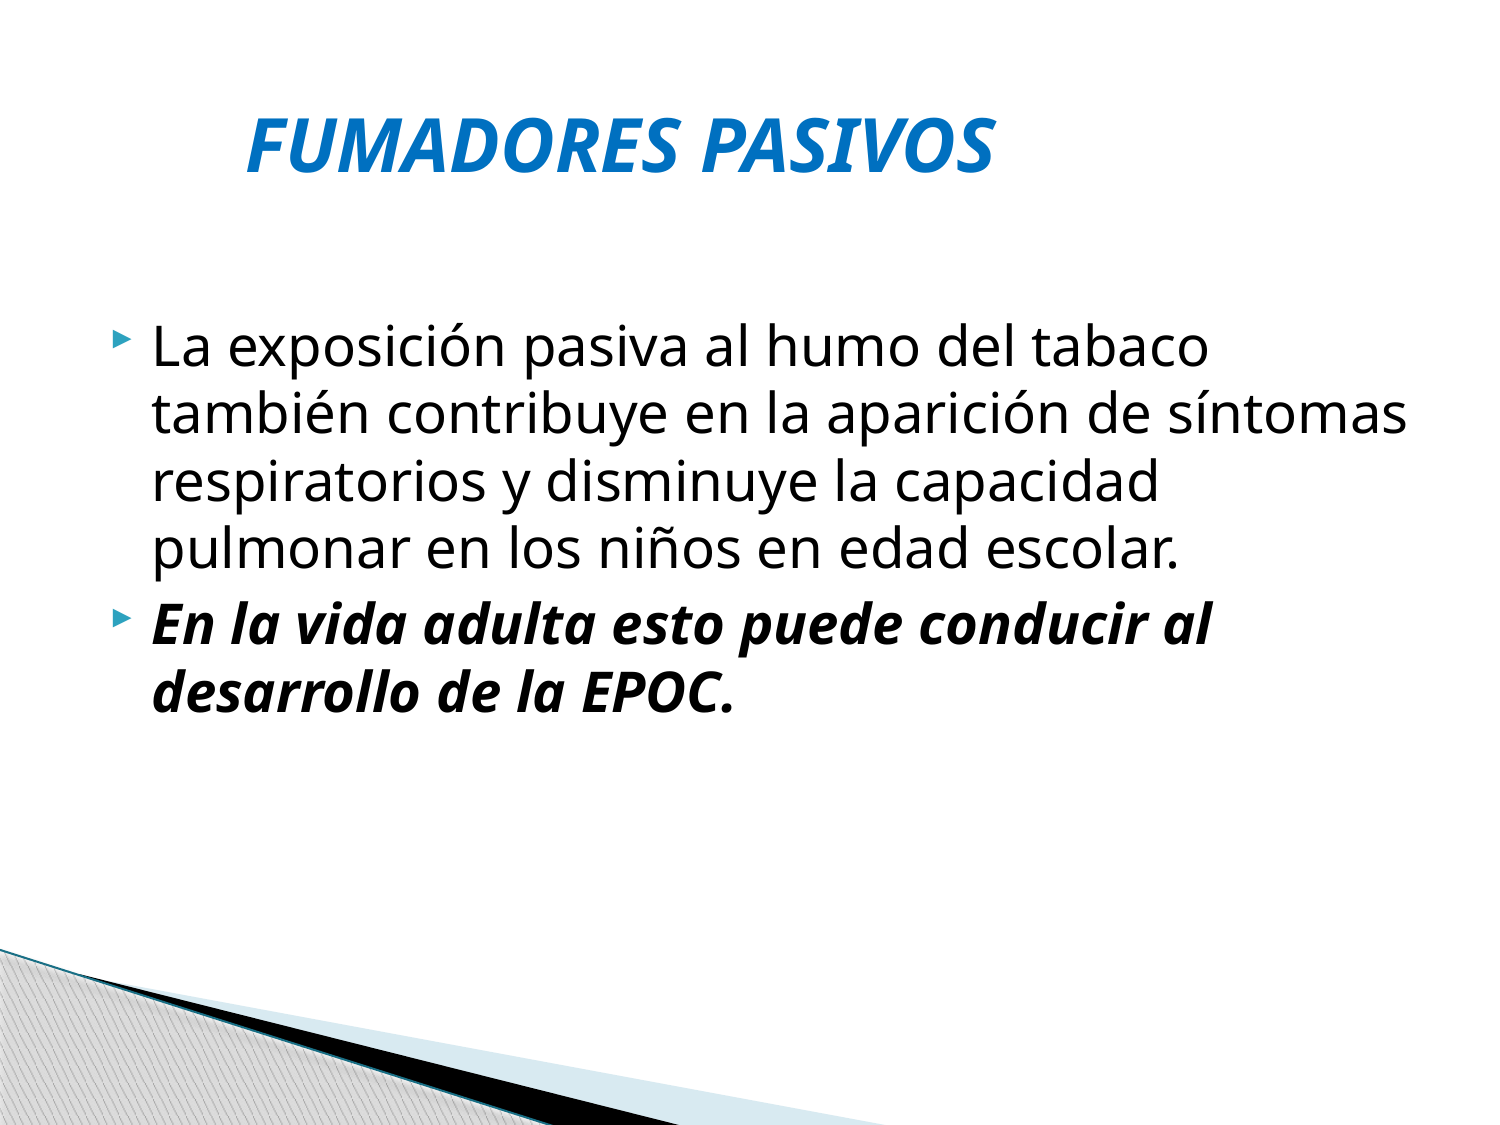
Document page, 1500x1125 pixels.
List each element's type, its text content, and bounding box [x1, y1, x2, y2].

list La exposición pasiva al humo del tabaco también contribuye en la aparición de síntomas respiratorios y disminuye la capacidad pulmonar en los niños en edad escolar. En la vida adulta esto puede conducir al desarrollo de la EPOC. [76, 302, 1425, 986]
title FUMADORES PASIVOS [75, 45, 1425, 233]
